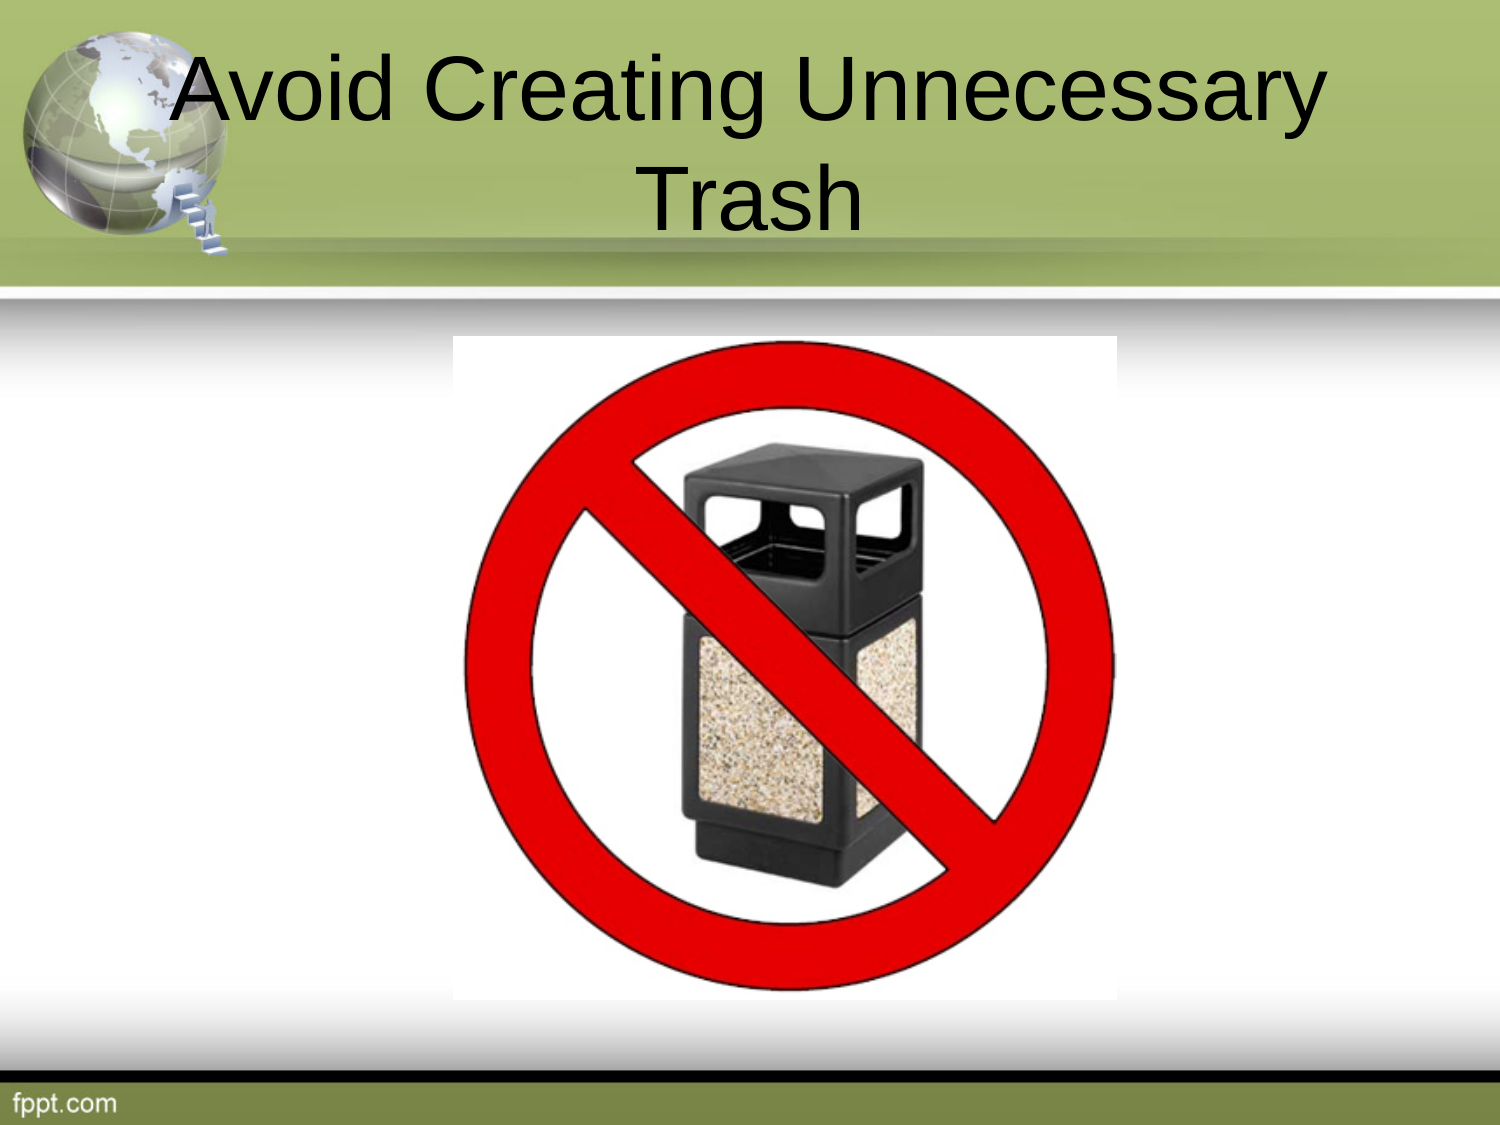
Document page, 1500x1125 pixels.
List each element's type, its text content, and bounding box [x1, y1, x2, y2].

title Avoid Creating Unnecessary Trash [75, 45, 1425, 233]
picture [0, 0, 1500, 1125]
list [452, 336, 1117, 1001]
